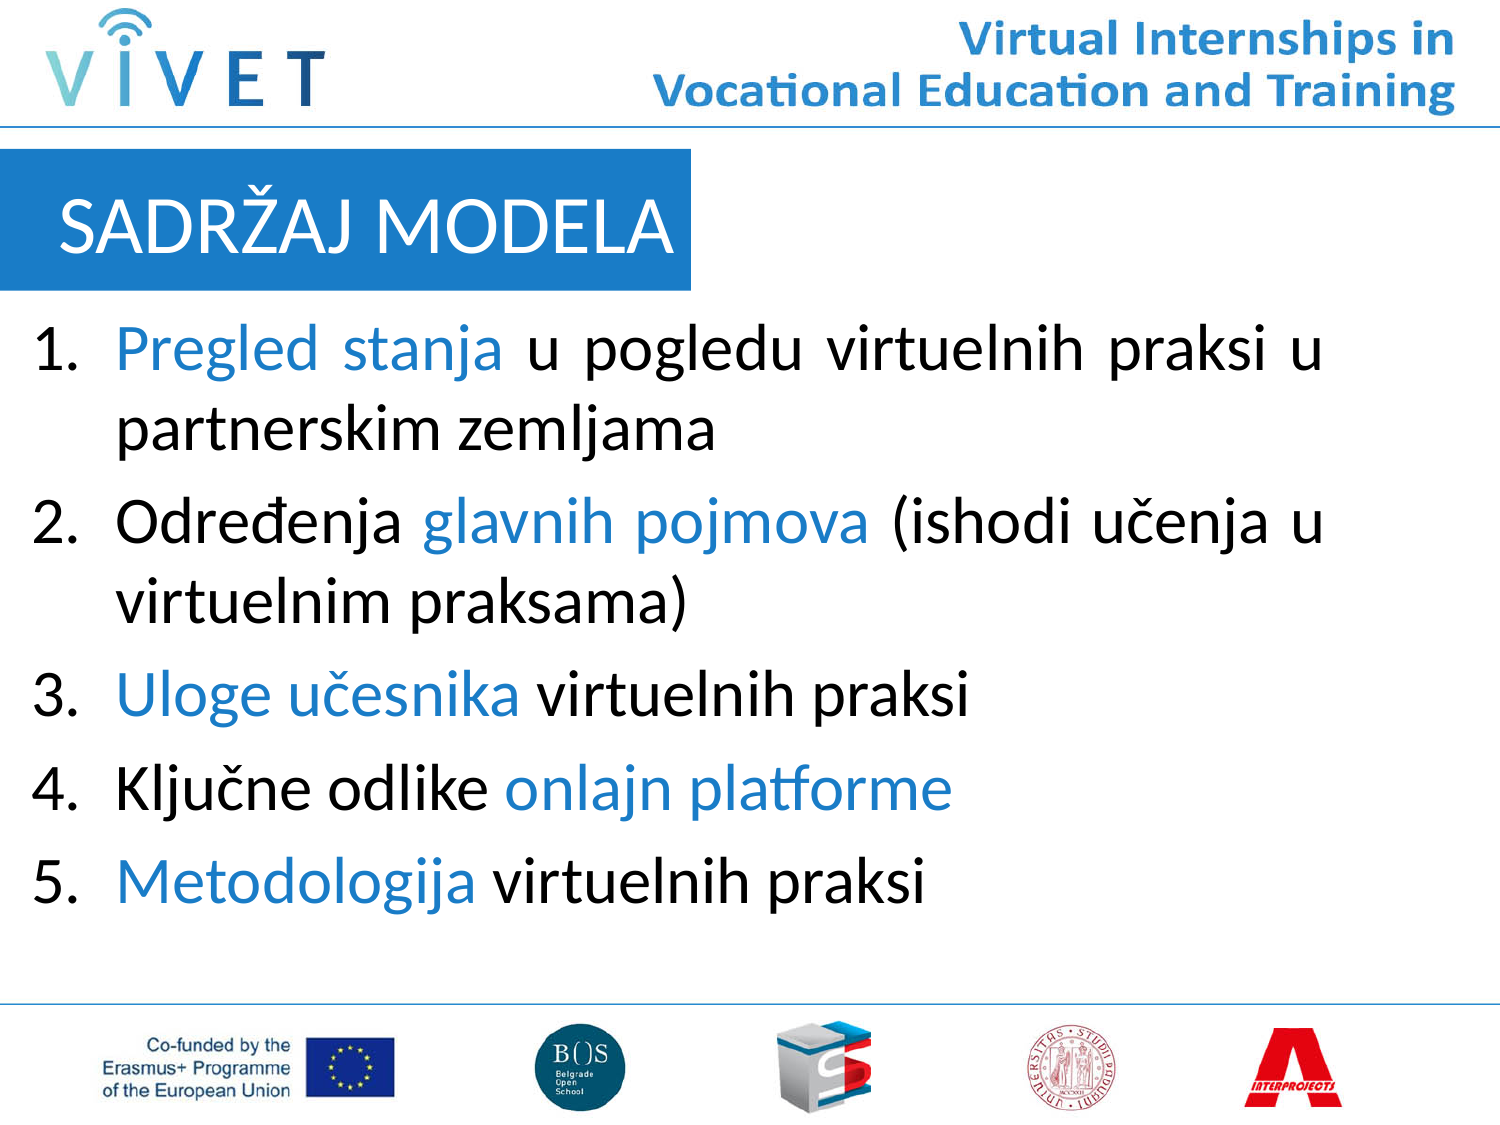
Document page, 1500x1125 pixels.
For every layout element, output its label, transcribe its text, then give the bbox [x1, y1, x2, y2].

picture [0, 0, 1500, 1125]
list Pregled stanja u pogledu virtuelnih praksi u partnerskim zemljama Određenja glavnih pojmova (ishodi učenja u virtuelnim praksama) Uloge učesnika virtuelnih praksi Ključne odlike onlajn platforme Metodologija virtuelnih praksi [15, 296, 1341, 952]
text_box SADRŽAJ MODELA [0, 148, 691, 291]
